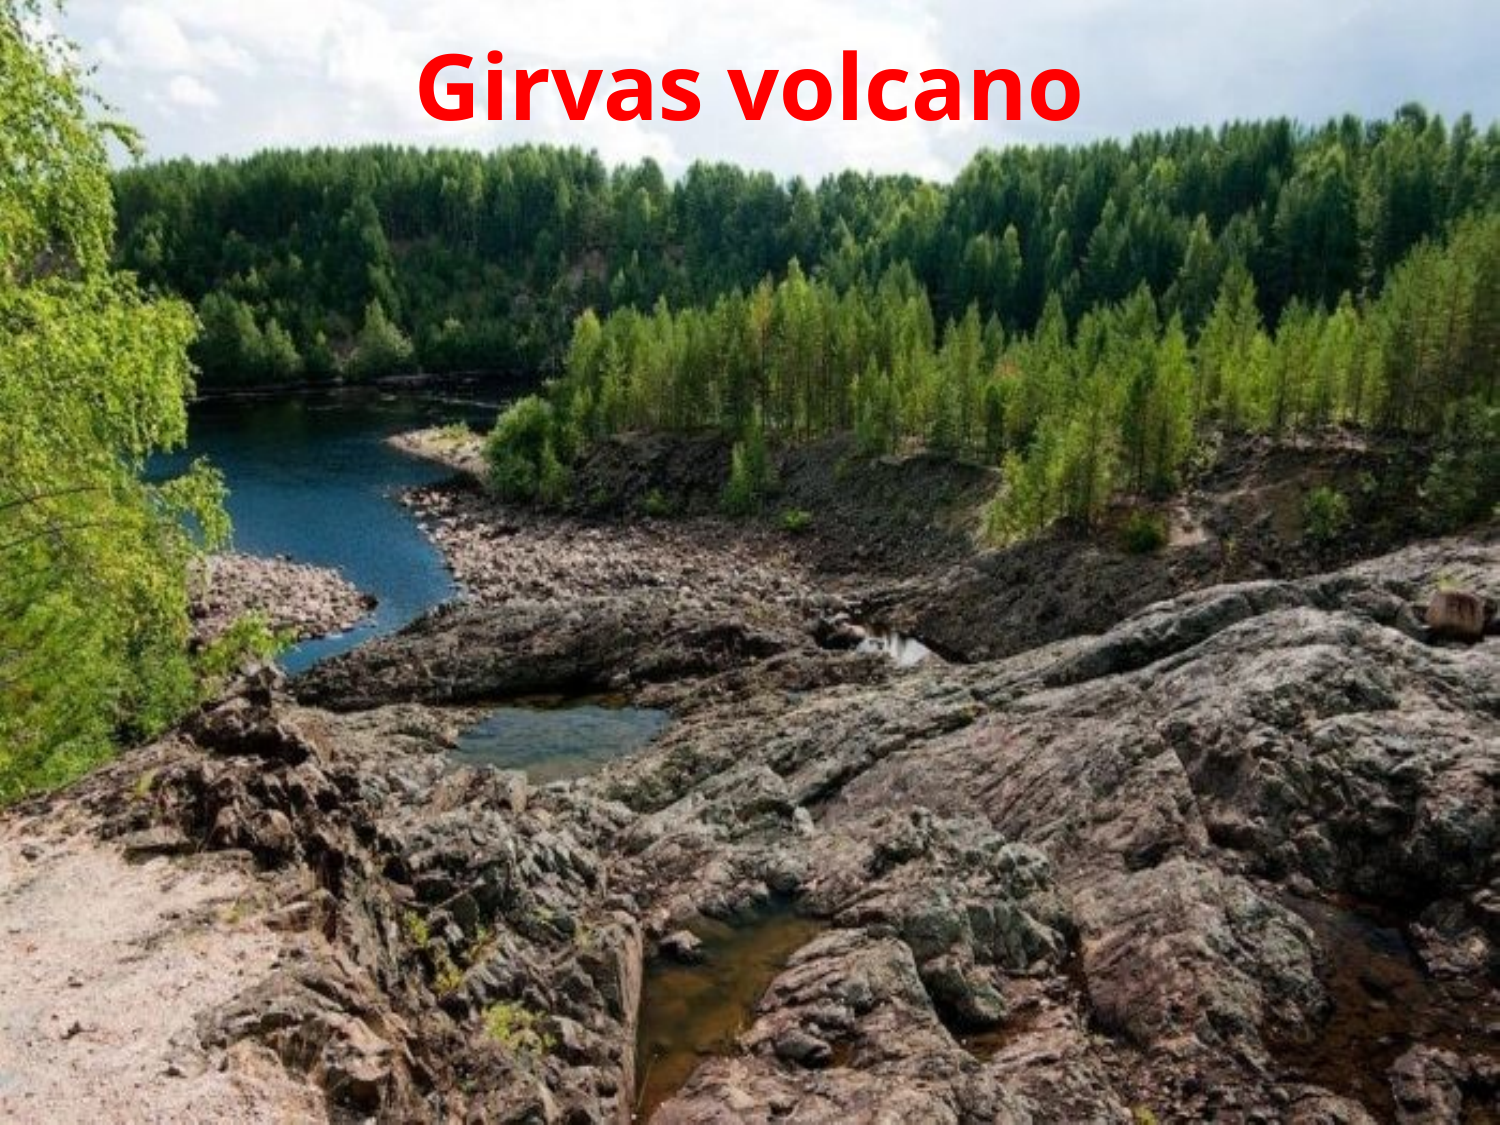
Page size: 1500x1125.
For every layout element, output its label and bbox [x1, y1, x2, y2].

list [0, 0, 1500, 1125]
